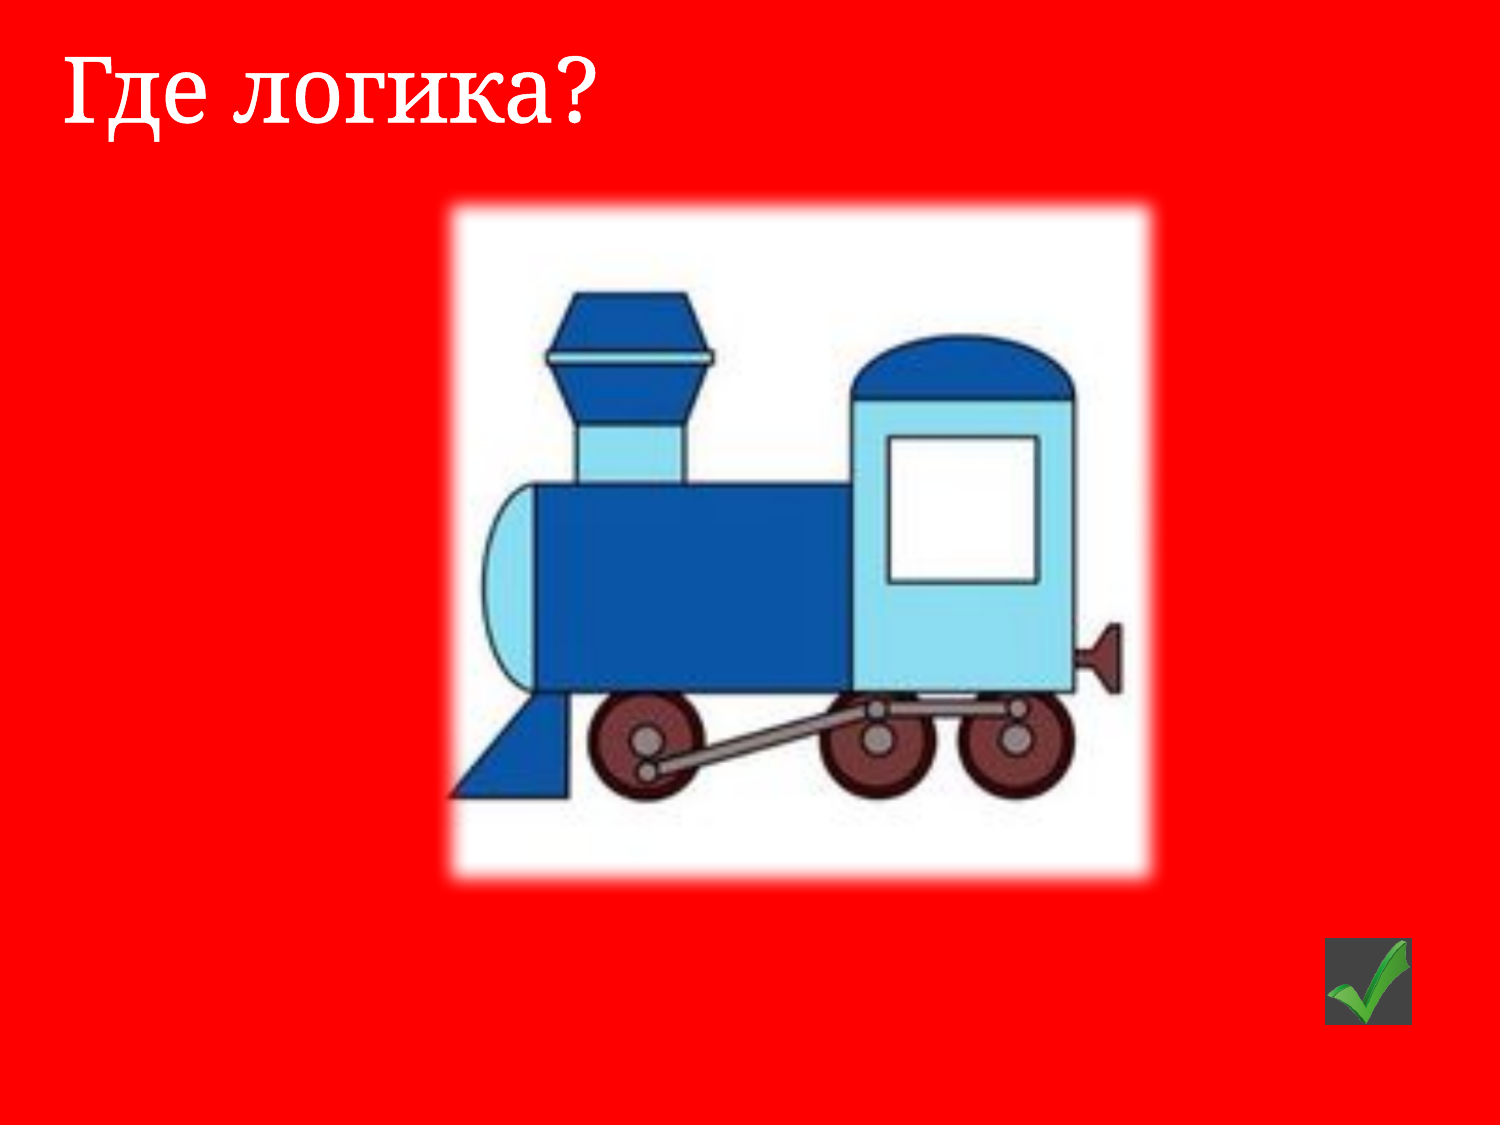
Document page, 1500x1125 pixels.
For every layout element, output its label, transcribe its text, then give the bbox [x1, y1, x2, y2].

picture [1323, 937, 1413, 1027]
text_box Где логика? [46, 23, 762, 149]
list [433, 187, 1169, 897]
